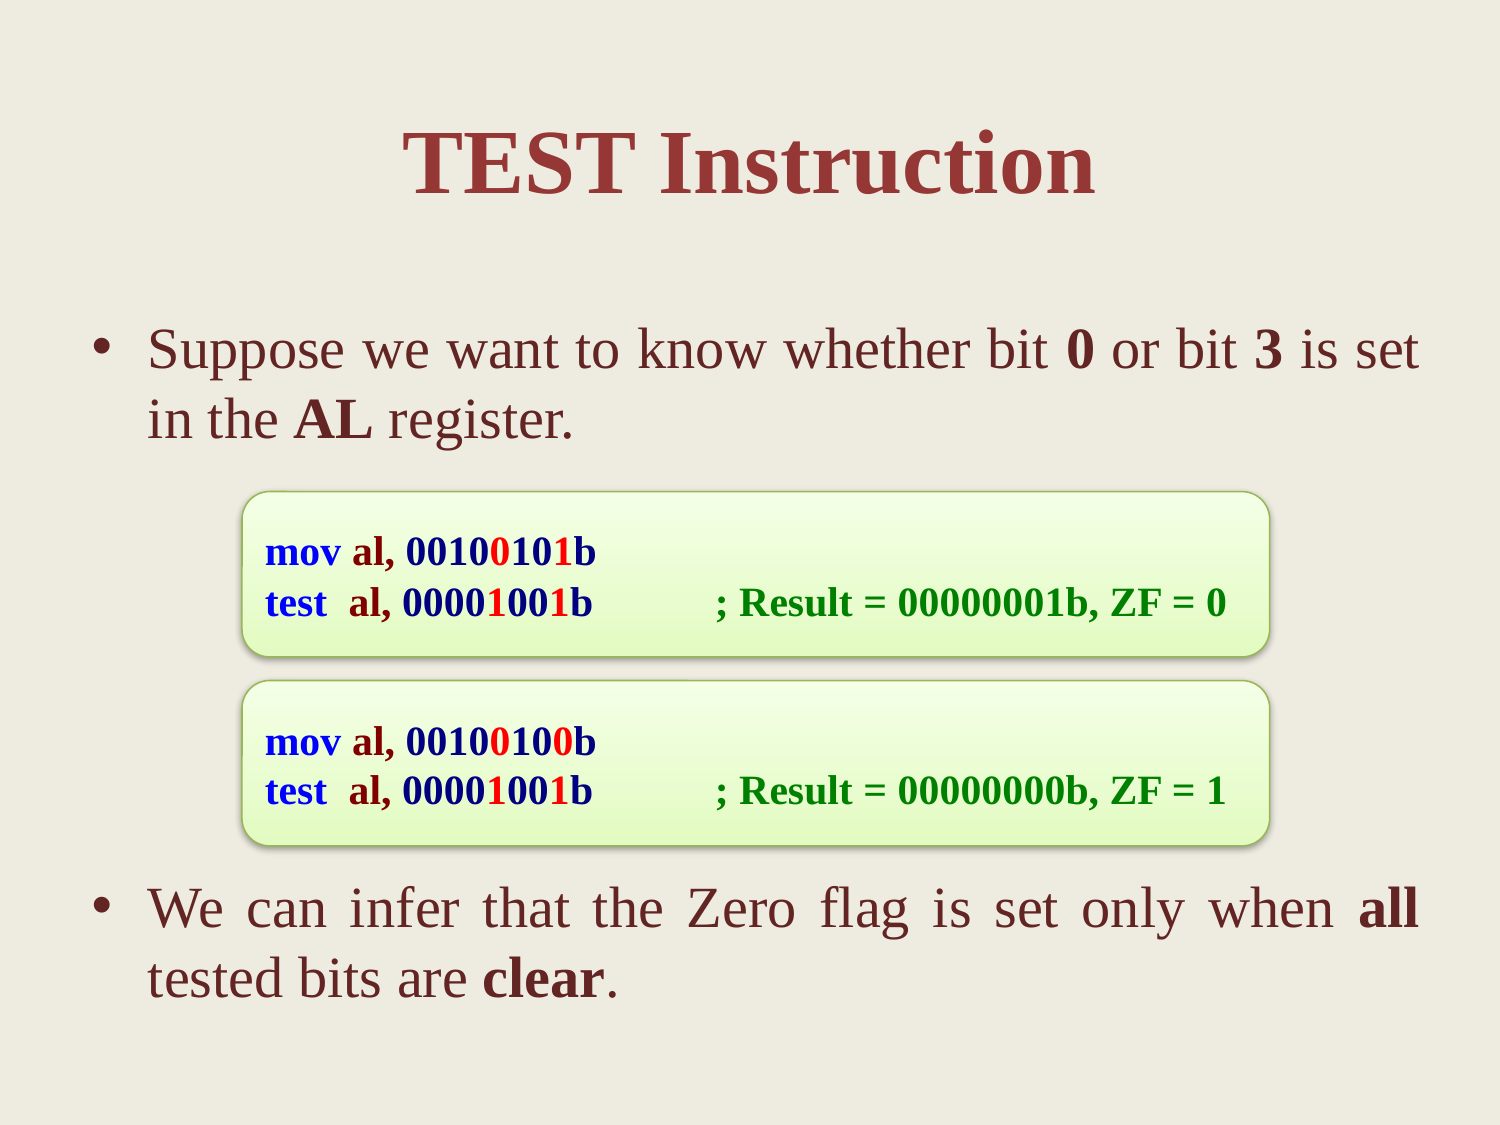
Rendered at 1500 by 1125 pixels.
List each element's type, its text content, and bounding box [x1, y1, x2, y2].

text_box mov al, 00100101b test al, 00001001b ; Result = 00000001b, ZF = 0 [241, 490, 1271, 658]
text_box Suppose we want to know whether bit 0 or bit 3 is set in the AL register. We can infer that the Zero flag is set only when all tested bits are clear. [76, 302, 1436, 1083]
text_box TEST Instruction [0, 58, 1500, 256]
text_box mov al, 00100100b test al, 00001001b ; Result = 00000000b, ZF = 1 [241, 679, 1271, 847]
